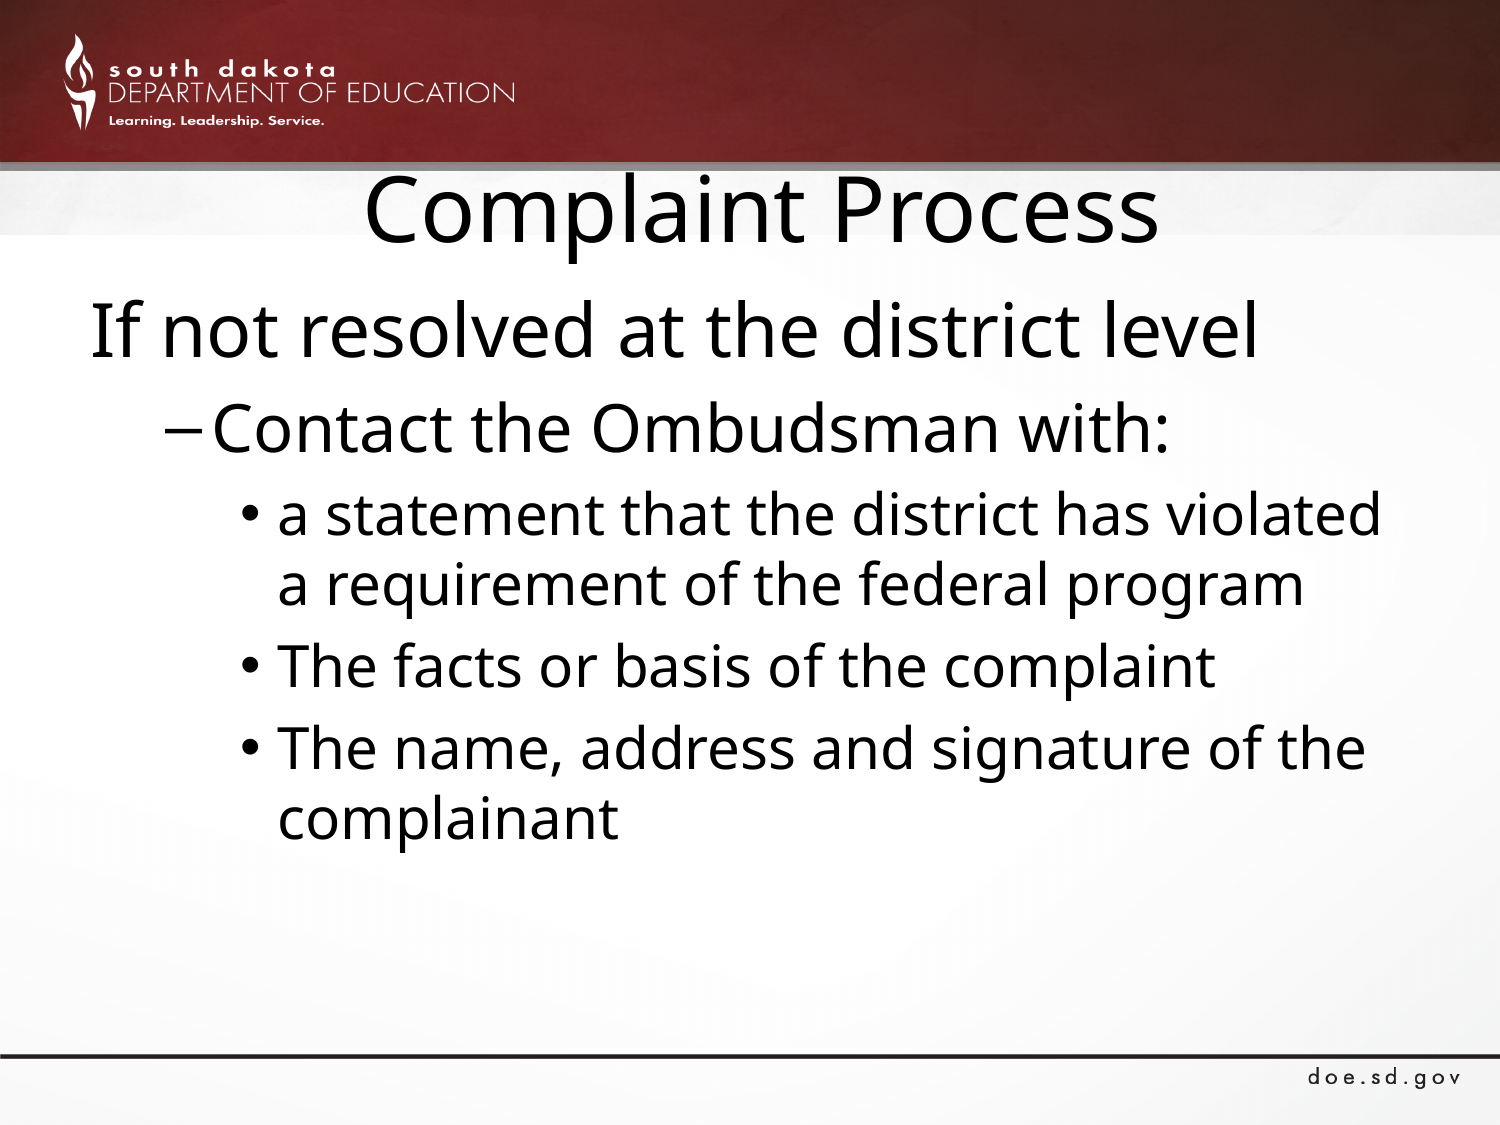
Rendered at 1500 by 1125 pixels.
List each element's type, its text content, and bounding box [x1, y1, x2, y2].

picture [0, 0, 1500, 1125]
list If not resolved at the district level Contact the Ombudsman with: a statement that the district has violated a requirement of the federal program The facts or basis of the complaint The name, address and signature of the complainant [74, 274, 1426, 1006]
title Complaint Process [87, 112, 1438, 301]
